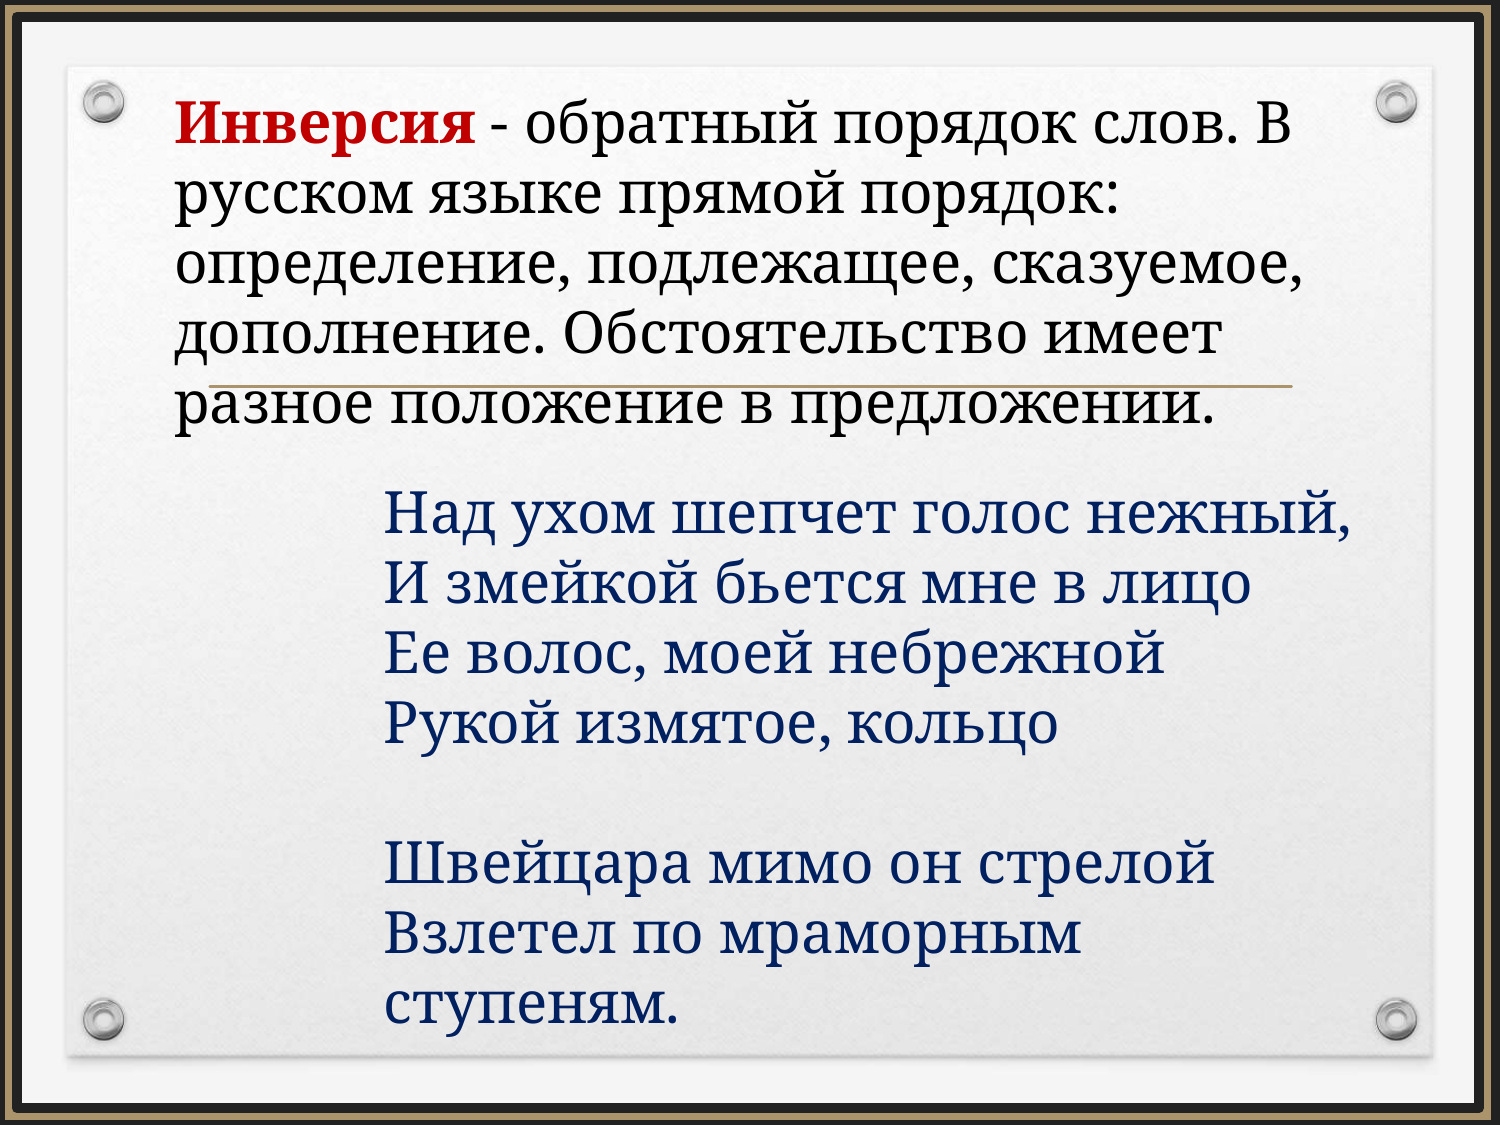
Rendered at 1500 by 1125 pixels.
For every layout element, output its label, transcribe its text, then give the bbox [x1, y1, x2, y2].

picture [22, 22, 1474, 1103]
text_box Над ухом шепчет голос нежный, И змейкой бьется мне в лицо Ее волос, моей небрежной Рукой измятое, кольцо Швейцара мимо он стрелой Взлетел по мраморным ступеням. [369, 467, 1374, 1043]
text_box Инверсия - обратный порядок слов. В русском языке прямой порядок: определение, подлежащее, сказуемое, дополнение. Обстоятельство имеет разное положение в предложении. [159, 78, 1376, 443]
